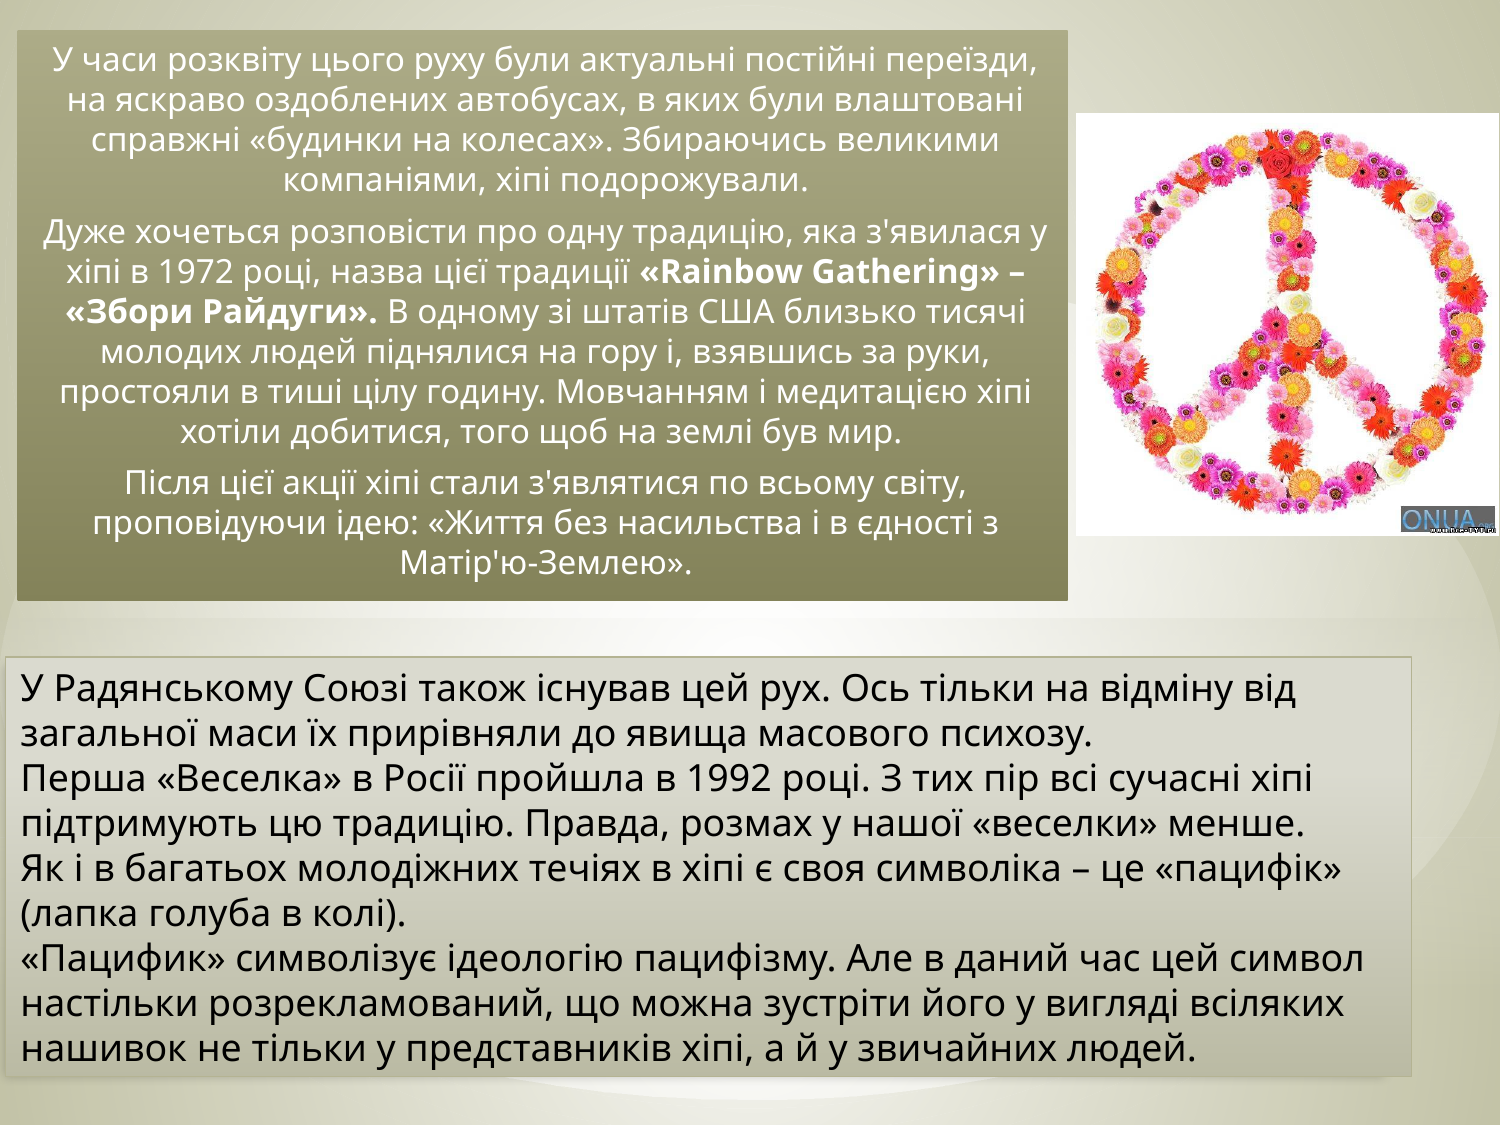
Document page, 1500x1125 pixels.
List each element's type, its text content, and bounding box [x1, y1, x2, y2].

picture [1075, 113, 1499, 537]
list У часи розквіту цього руху були актуальні постійні переїзди, на яскраво оздоблених автобусах, в яких були влаштовані справжні «будинки на колесах». Збираючись великими компаніями, хіпі подорожували. Дуже хочеться розповісти про одну традицію, яка з'явилася у хіпі в 1972 році, назва цієї традиції «Rainbow Gathering» – «Збори Райдуги». В одному зі штатів США близько тисячі молодих людей піднялися на гору і, взявшись за руки, простояли в тиші цілу годину. Мовчанням і медитацією хіпі хотіли добитися, того щоб на землі був мир. Після цієї акції хіпі стали з'являтися по всьому світу, проповідуючи ідею: «Життя без насильства і в єдності з Матір'ю-Землею». [17, 30, 1068, 601]
text_box У Радянському Союзі також існував цей рух. Ось тільки на відміну від загальної маси їх прирівняли до явища масового психозу. Перша «Веселка» в Росії пройшла в 1992 році. З тих пір всі сучасні хіпі підтримують цю традицію. Правда, розмах у нашої «веселки» менше. Як і в багатьох молодіжних течіях в хіпі є своя символіка – це «пацифік» (лапка голуба в колі). «Пацифик» символізує ідеологію пацифізму. Але в даний час цей символ настільки розрекламований, що можна зустріти його у вигляді всіляких нашивок не тільки у представників хіпі, а й у звичайних людей. [5, 656, 1412, 1077]
